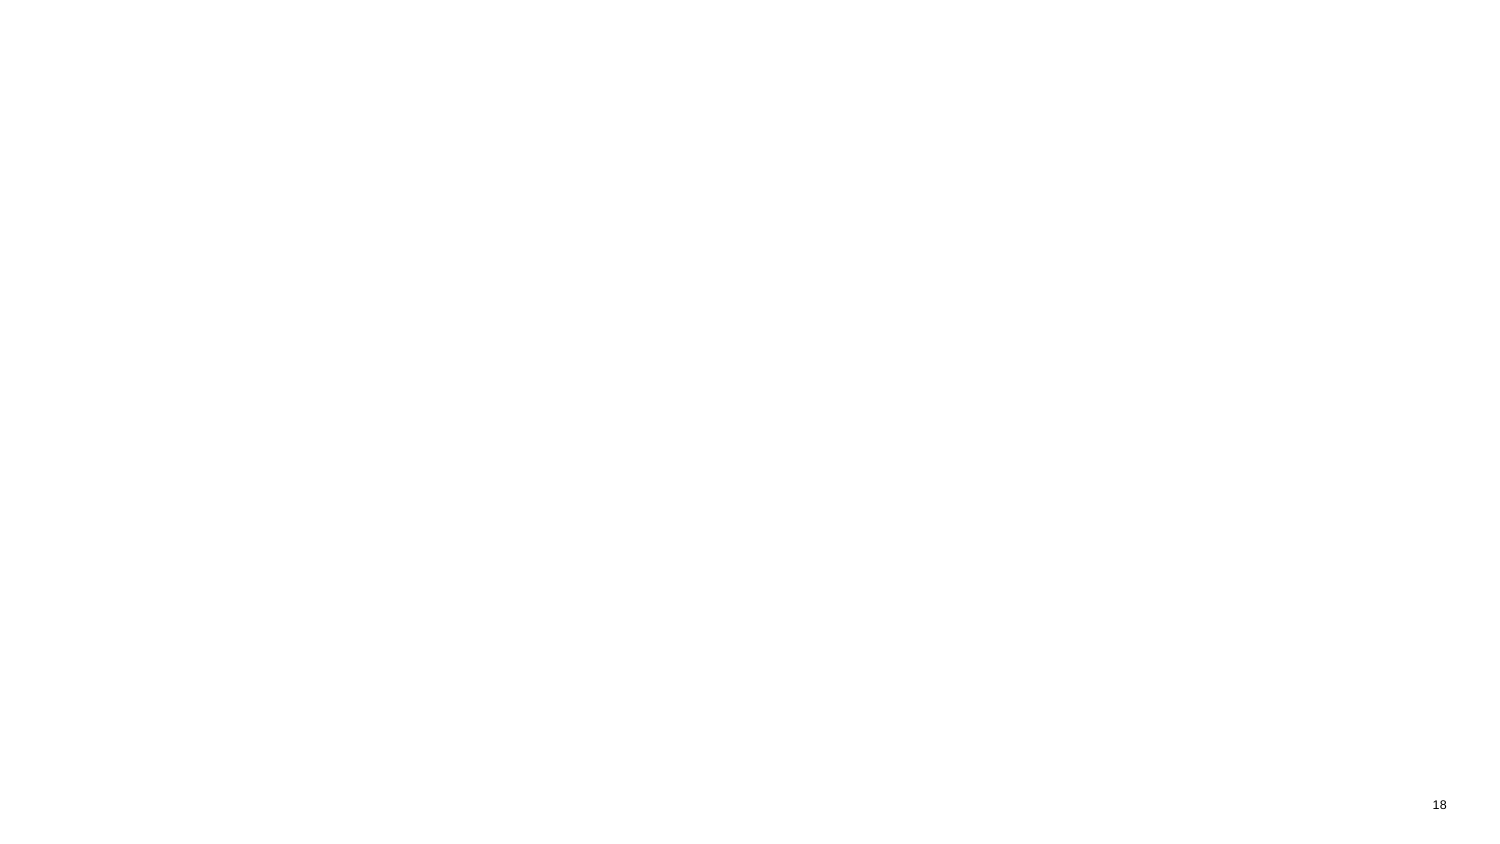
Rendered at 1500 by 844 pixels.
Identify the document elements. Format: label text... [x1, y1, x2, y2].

slide_number 18 [1038, 782, 1462, 828]
